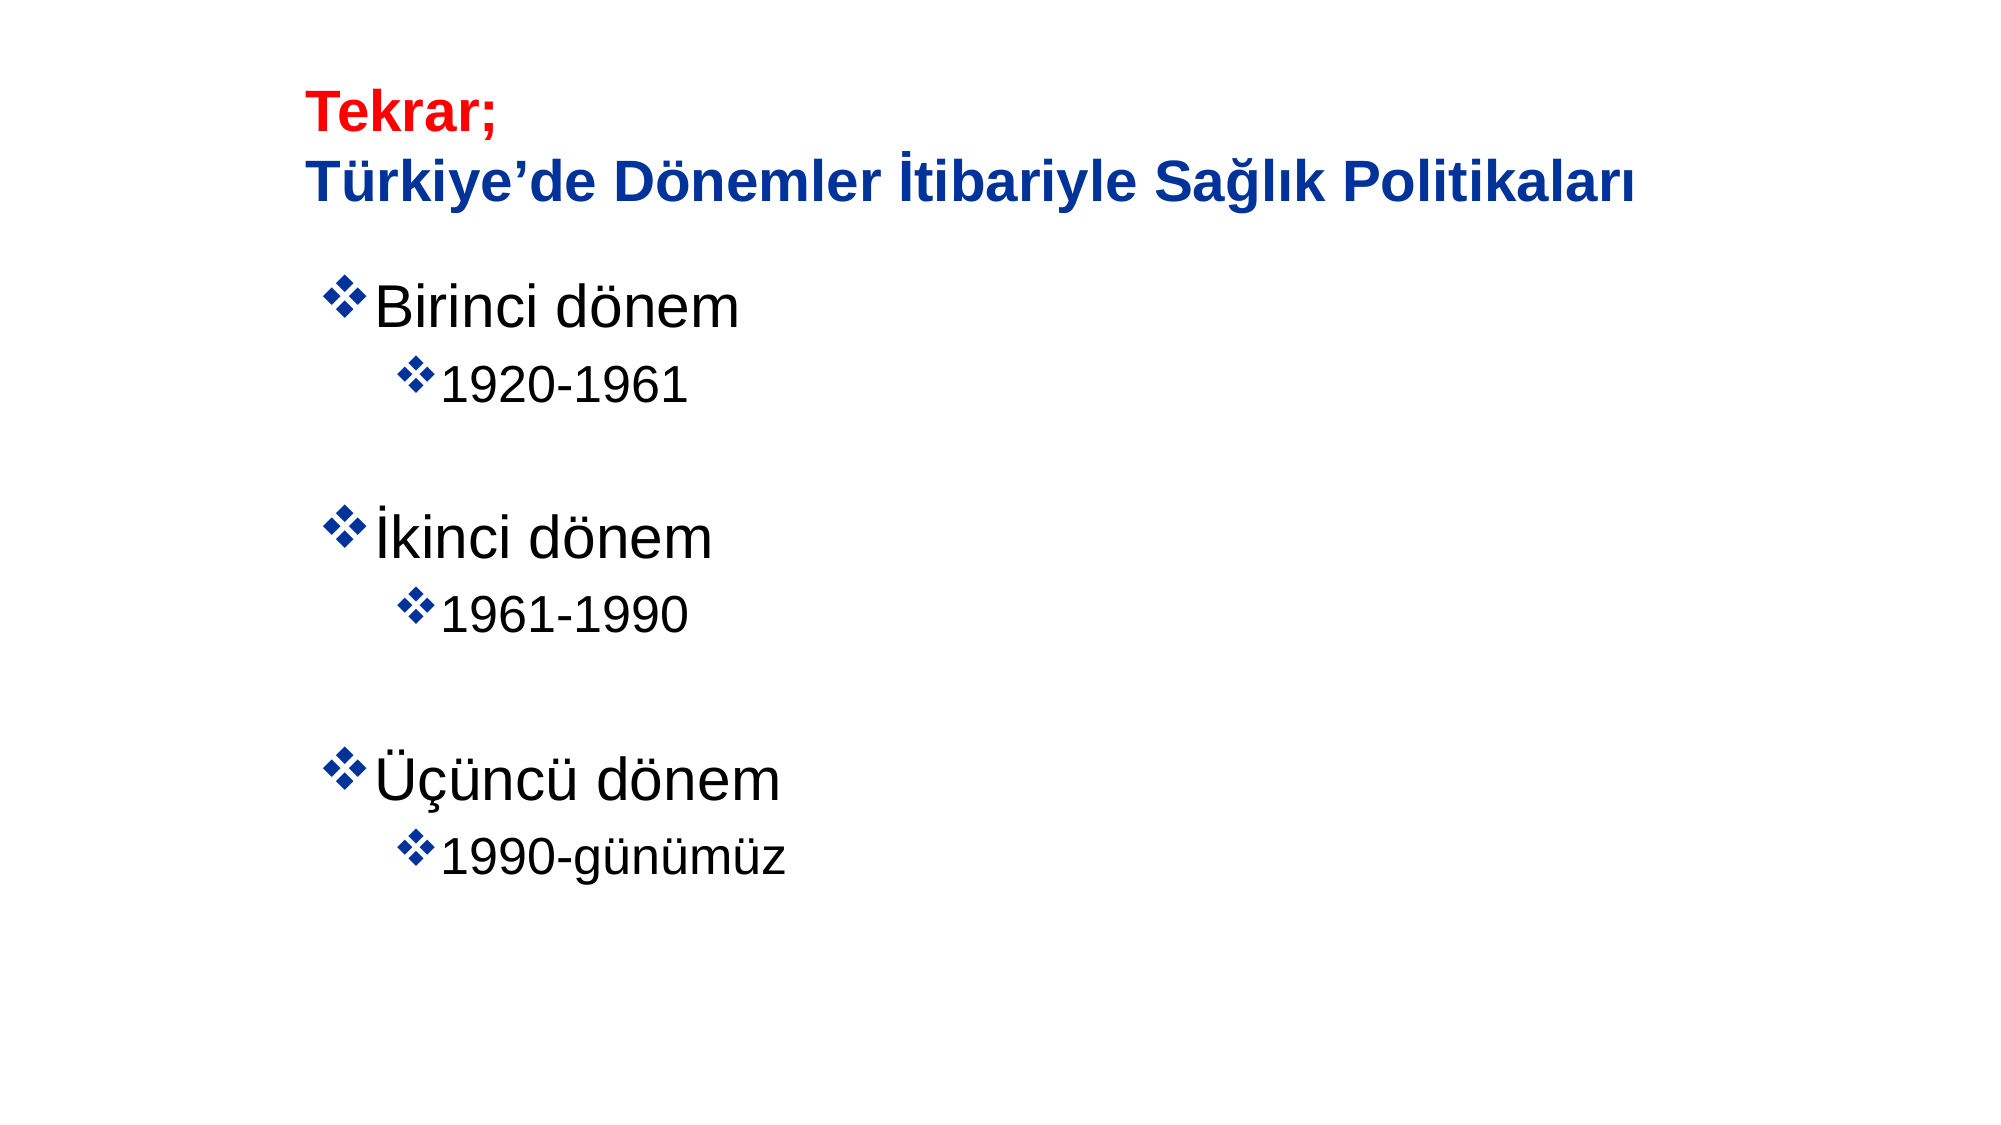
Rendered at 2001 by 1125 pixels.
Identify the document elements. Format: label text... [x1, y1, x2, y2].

text_box Birinci dönem 1920-1961 İkinci dönem 1961-1990 Üçüncü dönem 1990-günümüz [303, 260, 1709, 1125]
text_box Tekrar; Türkiye’de Dönemler İtibariyle Sağlık Politikaları [291, 42, 1709, 244]
